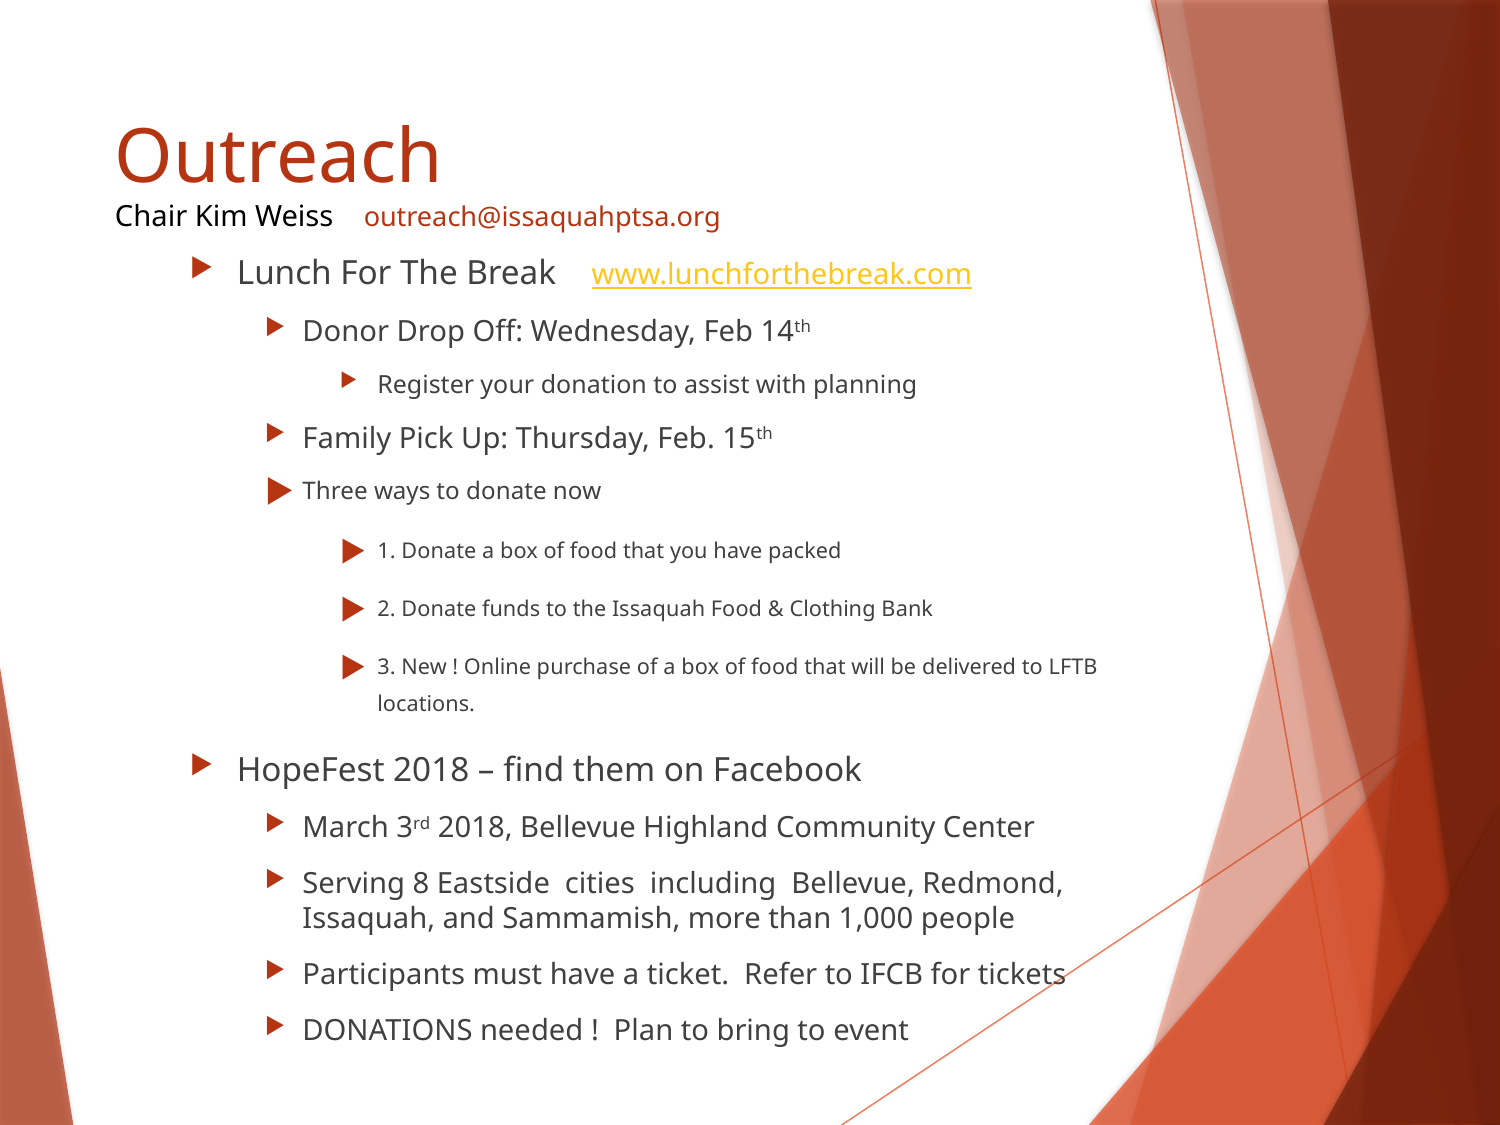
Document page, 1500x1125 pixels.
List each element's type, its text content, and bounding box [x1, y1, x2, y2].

list Lunch For The Break www.lunchforthebreak.com Donor Drop Off: Wednesday, Feb 14th Register your donation to assist with planning Family Pick Up: Thursday, Feb. 15th Three ways to donate now 1. Donate a box of food that you have packed 2. Donate funds to the Issaquah Food & Clothing Bank 3. New ! Online purchase of a box of food that will be delivered to LFTB locations. HopeFest 2018 – find them on Facebook March 3rd 2018, Bellevue Highland Community Center Serving 8 Eastside cities including Bellevue, Redmond, Issaquah, and Sammamish, more than 1,000 people Participants must have a ticket. Refer to IFCB for tickets DONATIONS needed ! Plan to bring to event [99, 243, 1158, 1079]
title Outreach Chair Kim Weiss outreach@issaquahptsa.org [99, 99, 1142, 243]
